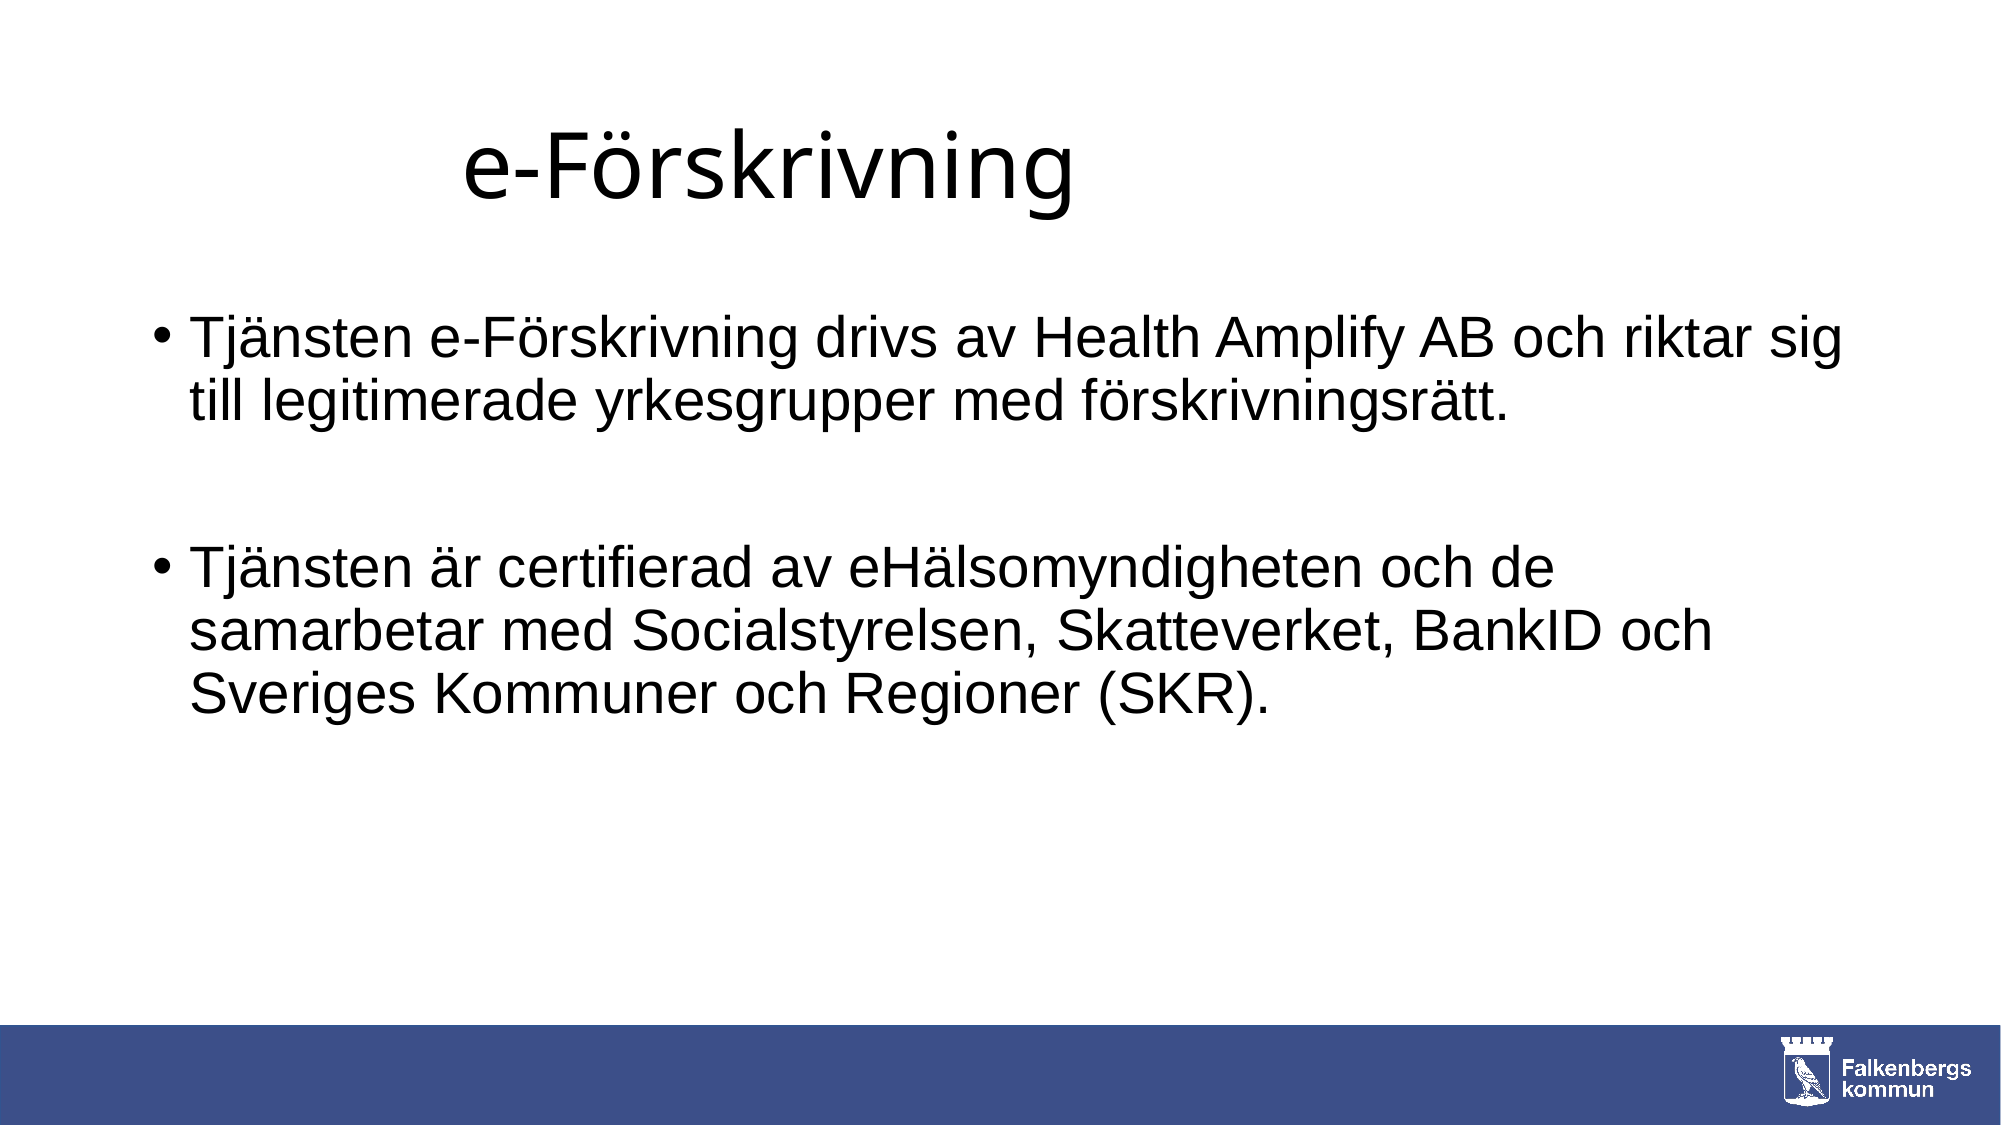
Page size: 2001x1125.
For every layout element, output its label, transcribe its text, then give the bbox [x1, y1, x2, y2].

list Tjänsten e-Förskrivning drivs av Health Amplify AB och riktar sig till legitimerade yrkesgrupper med förskrivningsrätt. Tjänsten är certifierad av eHälsomyndigheten och de samarbetar med Socialstyrelsen, Skatteverket, BankID och Sveriges Kommuner och Regioner (SKR). [137, 299, 1863, 1014]
picture [1781, 1037, 1971, 1107]
title e-Förskrivning [137, 59, 1863, 278]
